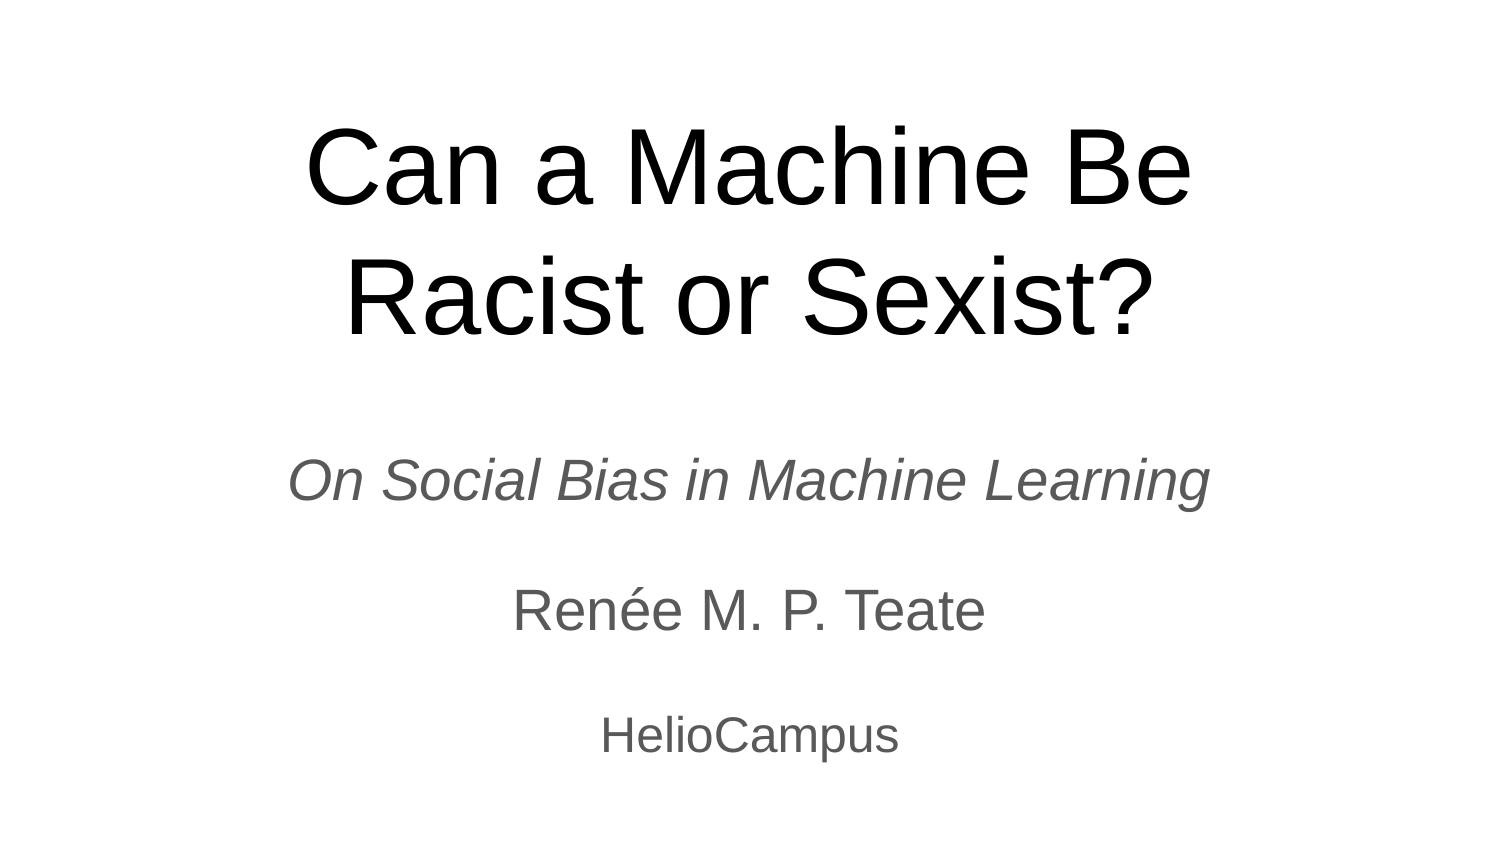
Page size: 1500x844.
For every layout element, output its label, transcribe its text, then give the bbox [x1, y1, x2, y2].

subtitle On Social Bias in Machine Learning Renée M. P. Teate HelioCampus [51, 427, 1449, 819]
title Can a Machine Be Racist or Sexist? [51, 34, 1449, 372]
